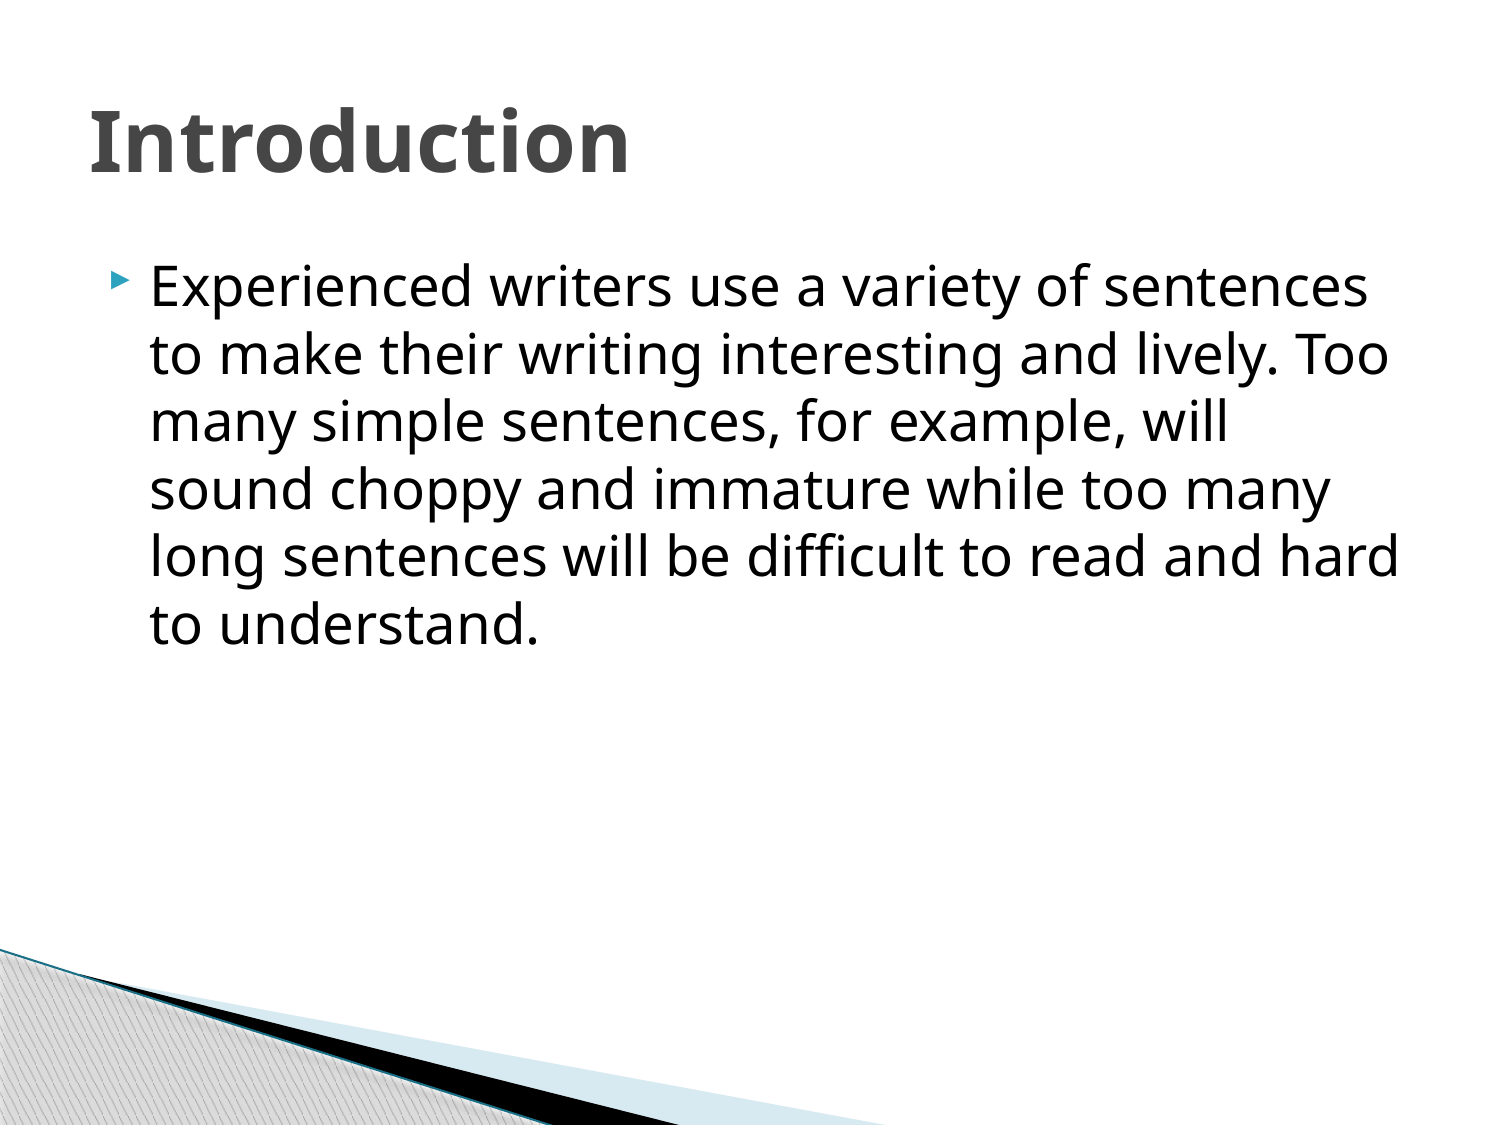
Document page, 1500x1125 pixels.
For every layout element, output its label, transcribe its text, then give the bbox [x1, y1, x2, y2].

list Experienced writers use a variety of sentences to make their writing interesting and lively. Too many simple sentences, for example, will sound choppy and immature while too many long sentences will be difficult to read and hard to understand. [74, 242, 1426, 986]
title Introduction [75, 45, 1425, 233]
